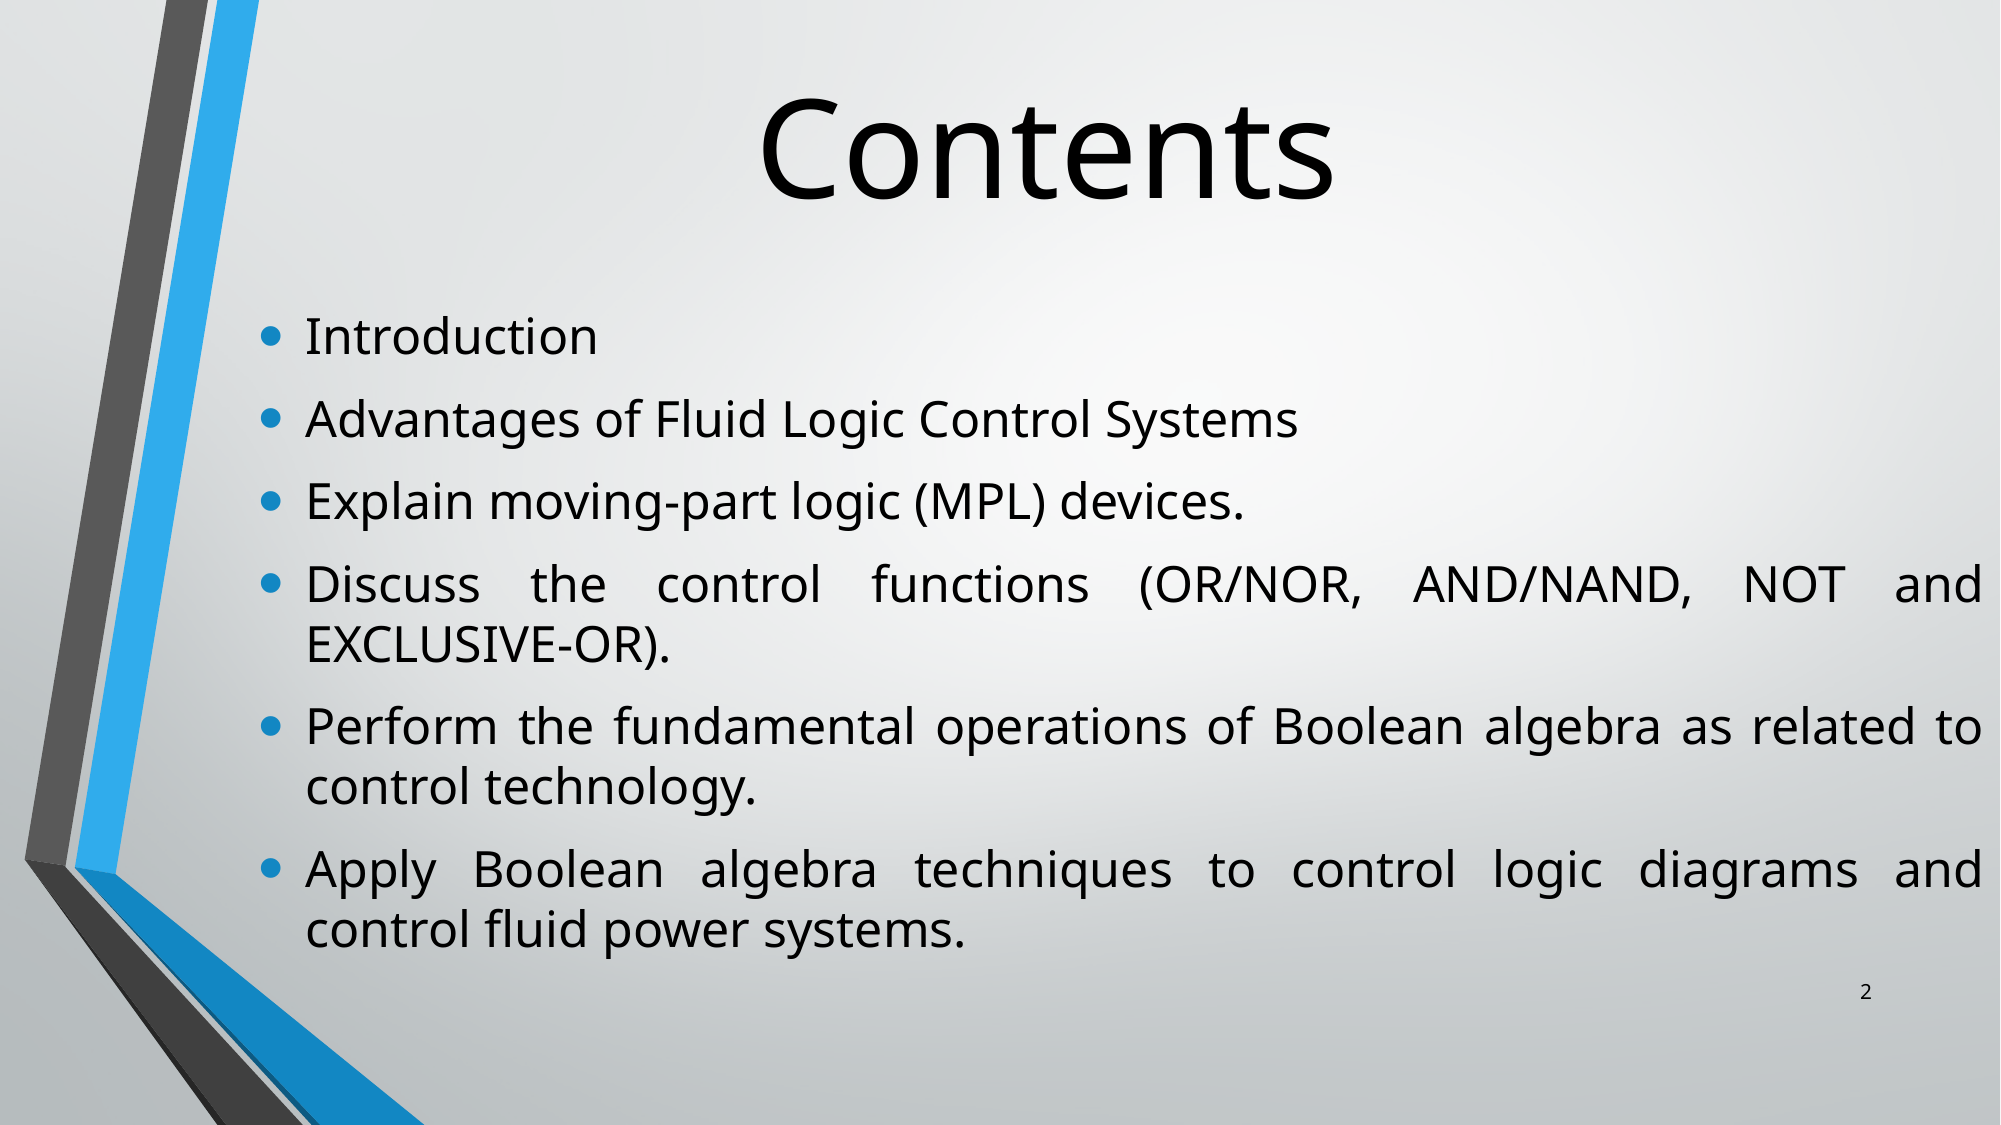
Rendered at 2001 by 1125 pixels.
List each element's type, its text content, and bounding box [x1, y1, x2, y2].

slide_number 2 [1796, 962, 1887, 1023]
list Introduction Advantages of Fluid Logic Control Systems Explain moving-part logic (MPL) devices. Discuss the control functions (OR/NOR, AND/NAND, NOT and EXCLUSIVE-OR). Perform the fundamental operations of Boolean algebra as related to control technology. Apply Boolean algebra techniques to control logic diagrams and control fluid power systems. [243, 205, 2000, 1057]
title Contents [243, 0, 1887, 205]
